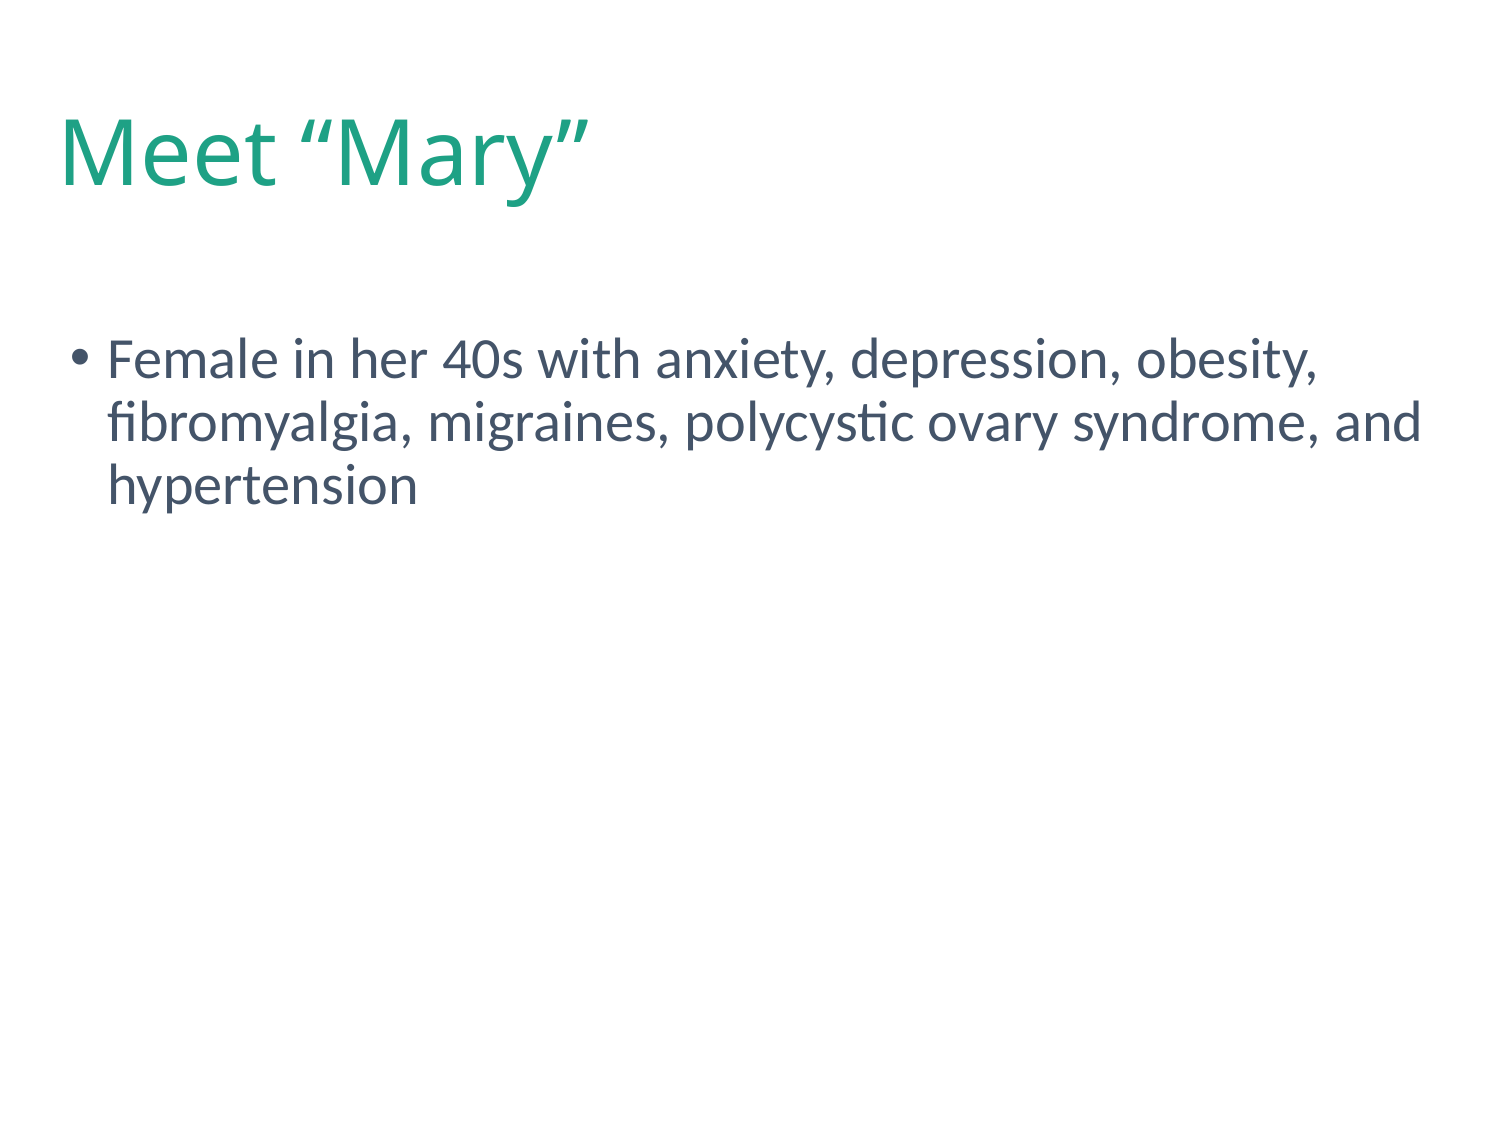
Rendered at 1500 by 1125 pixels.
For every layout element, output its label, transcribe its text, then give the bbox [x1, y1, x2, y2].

list Female in her 40s with anxiety, depression, obesity, fibromyalgia, migraines, polycystic ovary syndrome, and hypertension [62, 324, 1438, 1025]
title Meet “Mary” [50, 62, 1400, 250]
